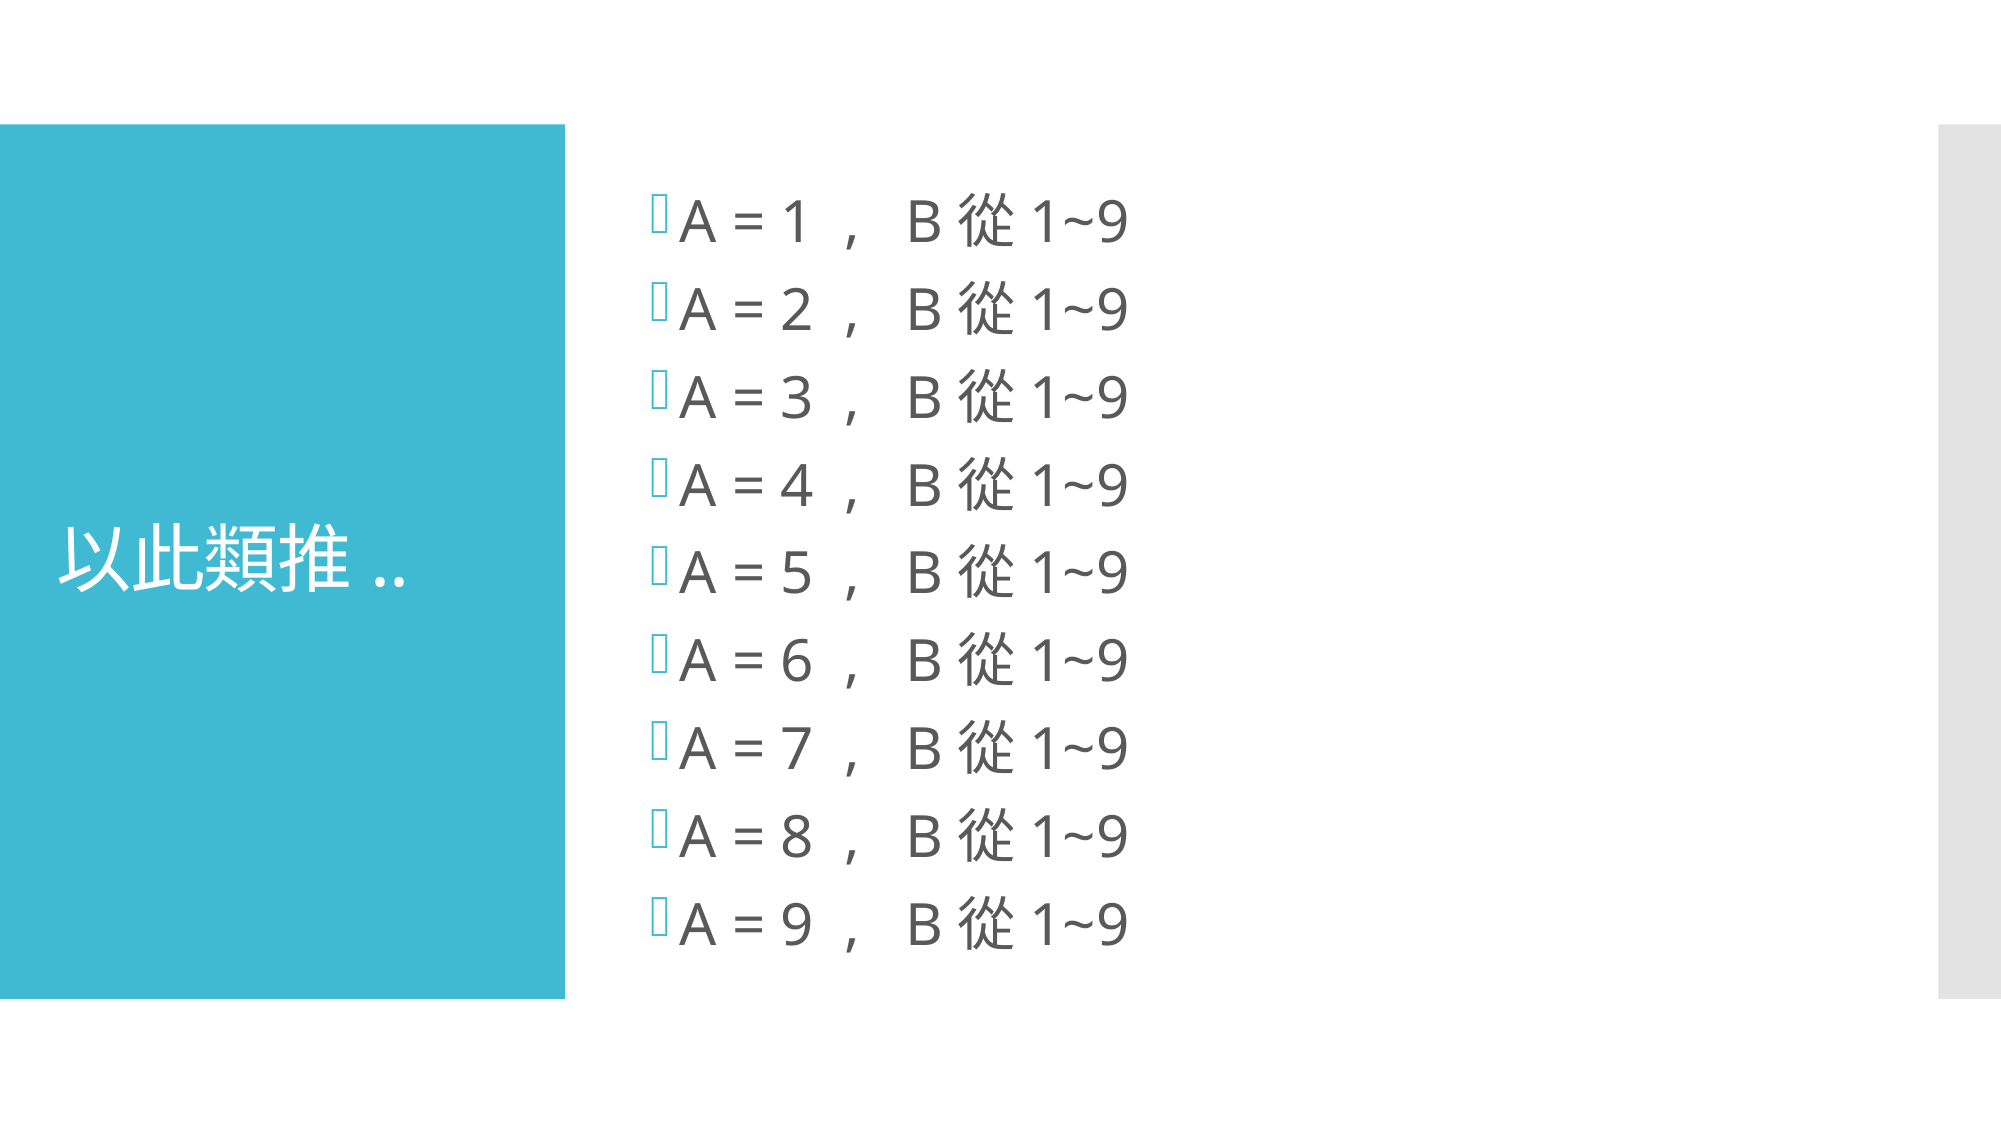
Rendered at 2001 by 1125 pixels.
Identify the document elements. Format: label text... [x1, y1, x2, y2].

list A = 1 , B從1~9 A = 2 , B從1~9 A = 3 , B從1~9 A = 4 , B從1~9 A = 5 , B從1~9 A = 6 , B從1~9 A = 7 , B從1~9 A = 8 , B從1~9 A = 9 , B從1~9 [634, 132, 1835, 1018]
title 以此類推.. [41, 184, 525, 940]
